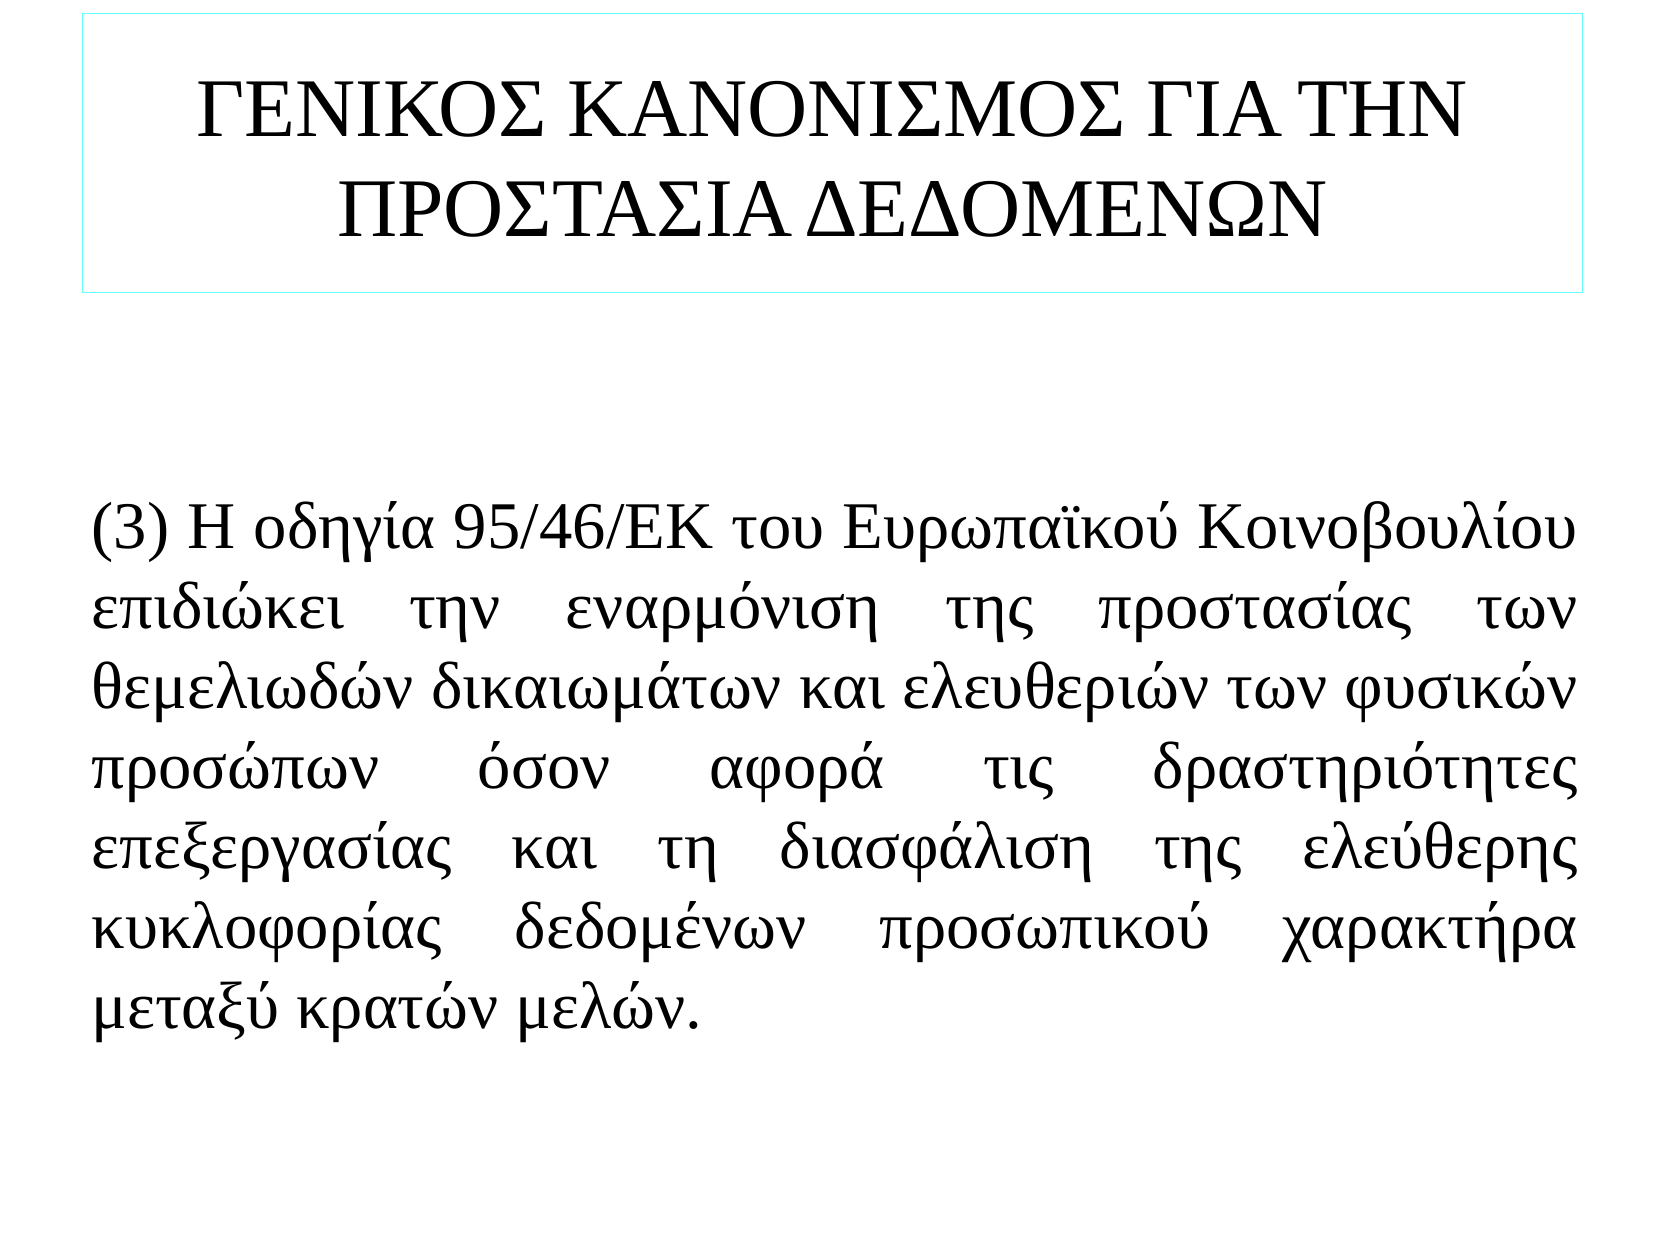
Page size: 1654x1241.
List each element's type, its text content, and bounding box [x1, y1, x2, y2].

subtitle (3) Η οδηγία 95/46/ΕΚ του Ευρωπαϊκού Κοινοβουλίου επιδιώκει την εναρμόνιση της προστασίας των θεμελιωδών δικαιωμάτων και ελευθεριών των φυσικών προσώπων όσον αφορά τις δραστηριότητες επεξεργασίας και τη διασφάλιση της ελεύθερης κυκλοφορίας δεδομένων προσωπικού χαρακτήρα μεταξύ κρατών μελών. [91, 352, 1580, 1172]
title ΓΕΝΙΚΟΣ ΚΑΝΟΝΙΣΜΟΣ ΓΙΑ ΤΗΝ ΠΡΟΣΤΑΣΙΑ ΔΕΔΟΜΕΝΩΝ [82, 13, 1583, 293]
